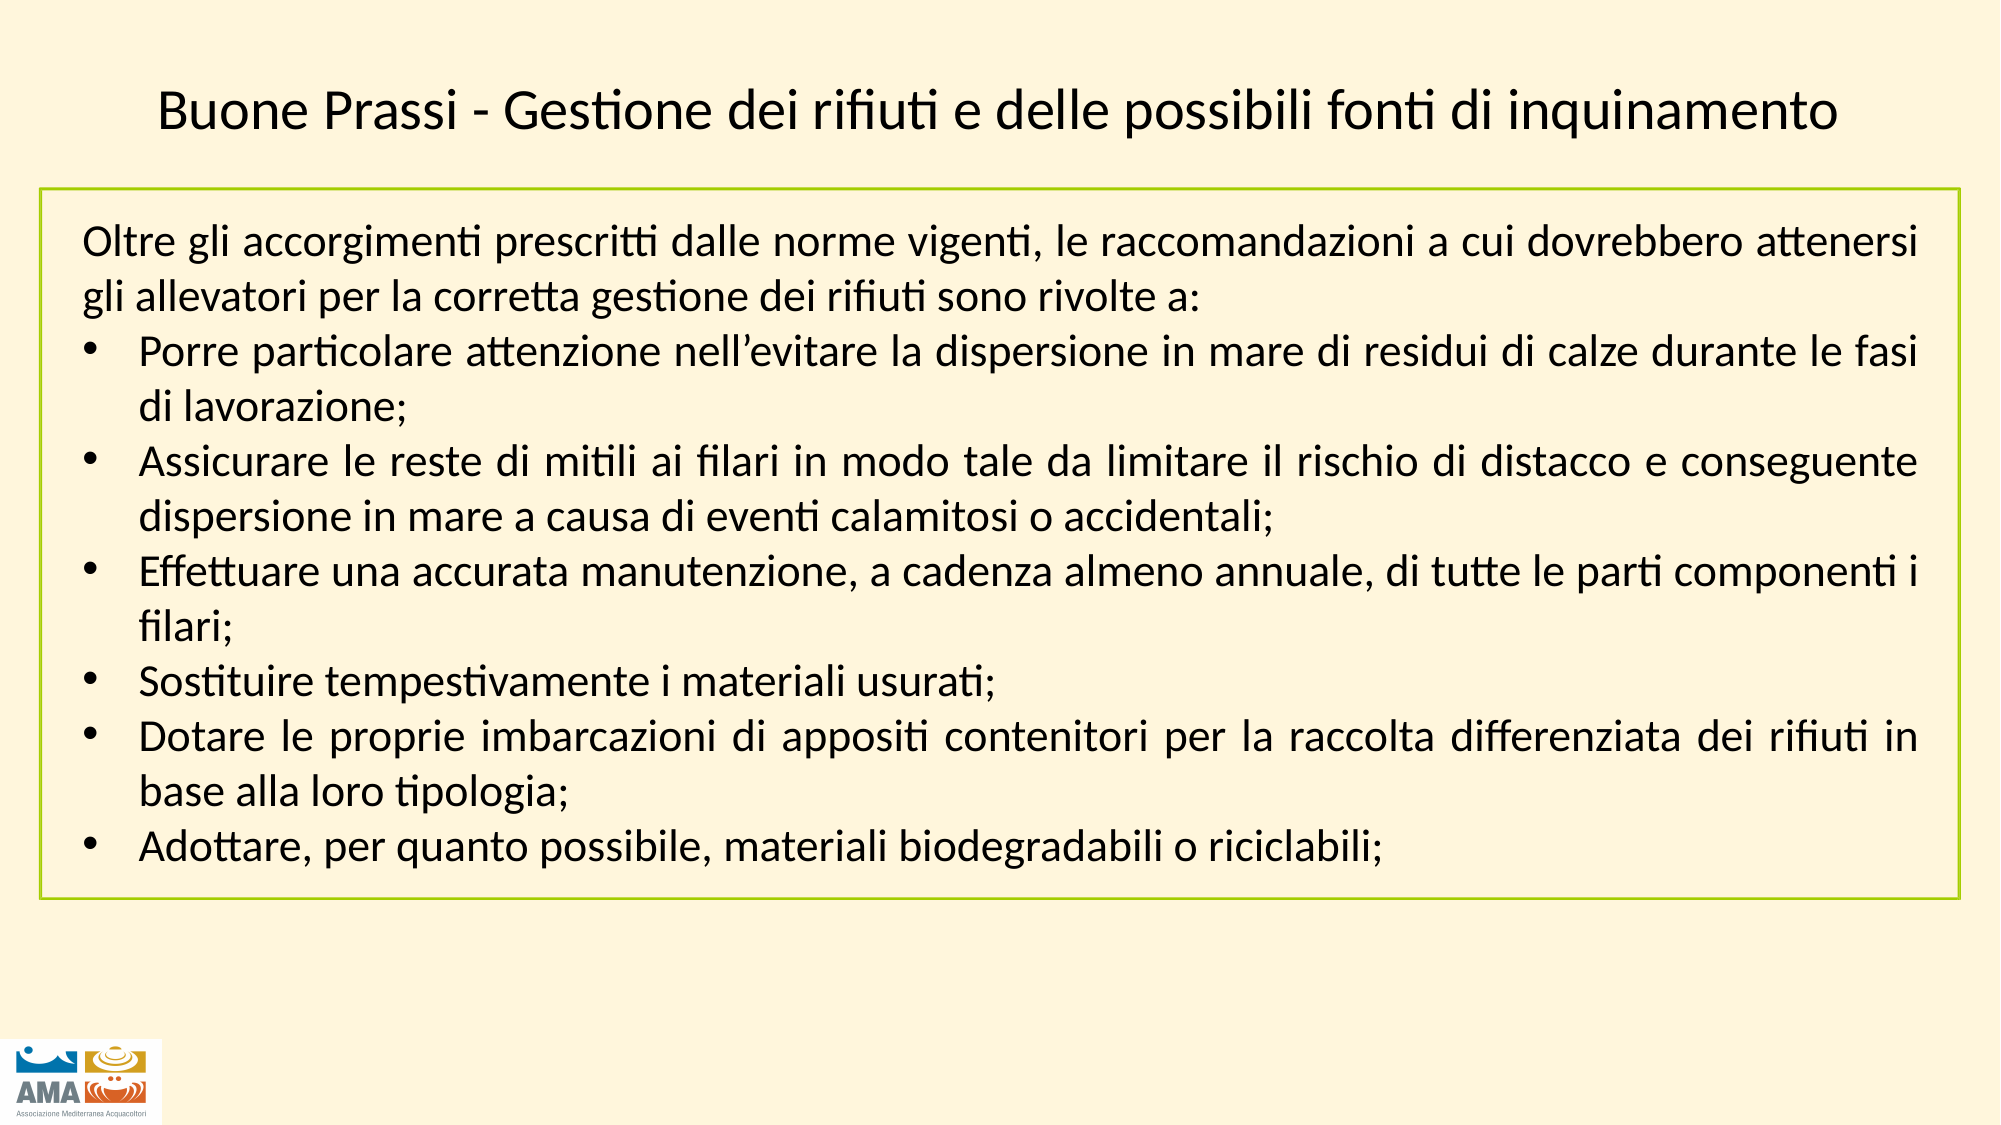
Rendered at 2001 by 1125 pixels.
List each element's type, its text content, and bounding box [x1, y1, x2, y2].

picture [0, 1039, 162, 1125]
text_box [38, 187, 1961, 900]
text_box Oltre gli accorgimenti prescritti dalle norme vigenti, le raccomandazioni a cui dovrebbero attenersi gli allevatori per la corretta gestione dei rifiuti sono rivolte a: Porre particolare attenzione nell’evitare la dispersione in mare di residui di calze durante le fasi di lavorazione; Assicurare le reste di mitili ai filari in modo tale da limitare il rischio di distacco e conseguente dispersione in mare a causa di eventi calamitosi o accidentali; Effettuare una accurata manutenzione, a cadenza almeno annuale, di tutte le parti componenti i filari; Sostituire tempestivamente i materiali usurati; Dotare le proprie imbarcazioni di appositi contenitori per la raccolta differenziata dei rifiuti in base alla loro tipologia; Adottare, per quanto possibile, materiali biodegradabili o riciclabili; [67, 203, 1936, 878]
text_box Buone Prassi - Gestione dei rifiuti e delle possibili fonti di inquinamento [142, 63, 1855, 149]
